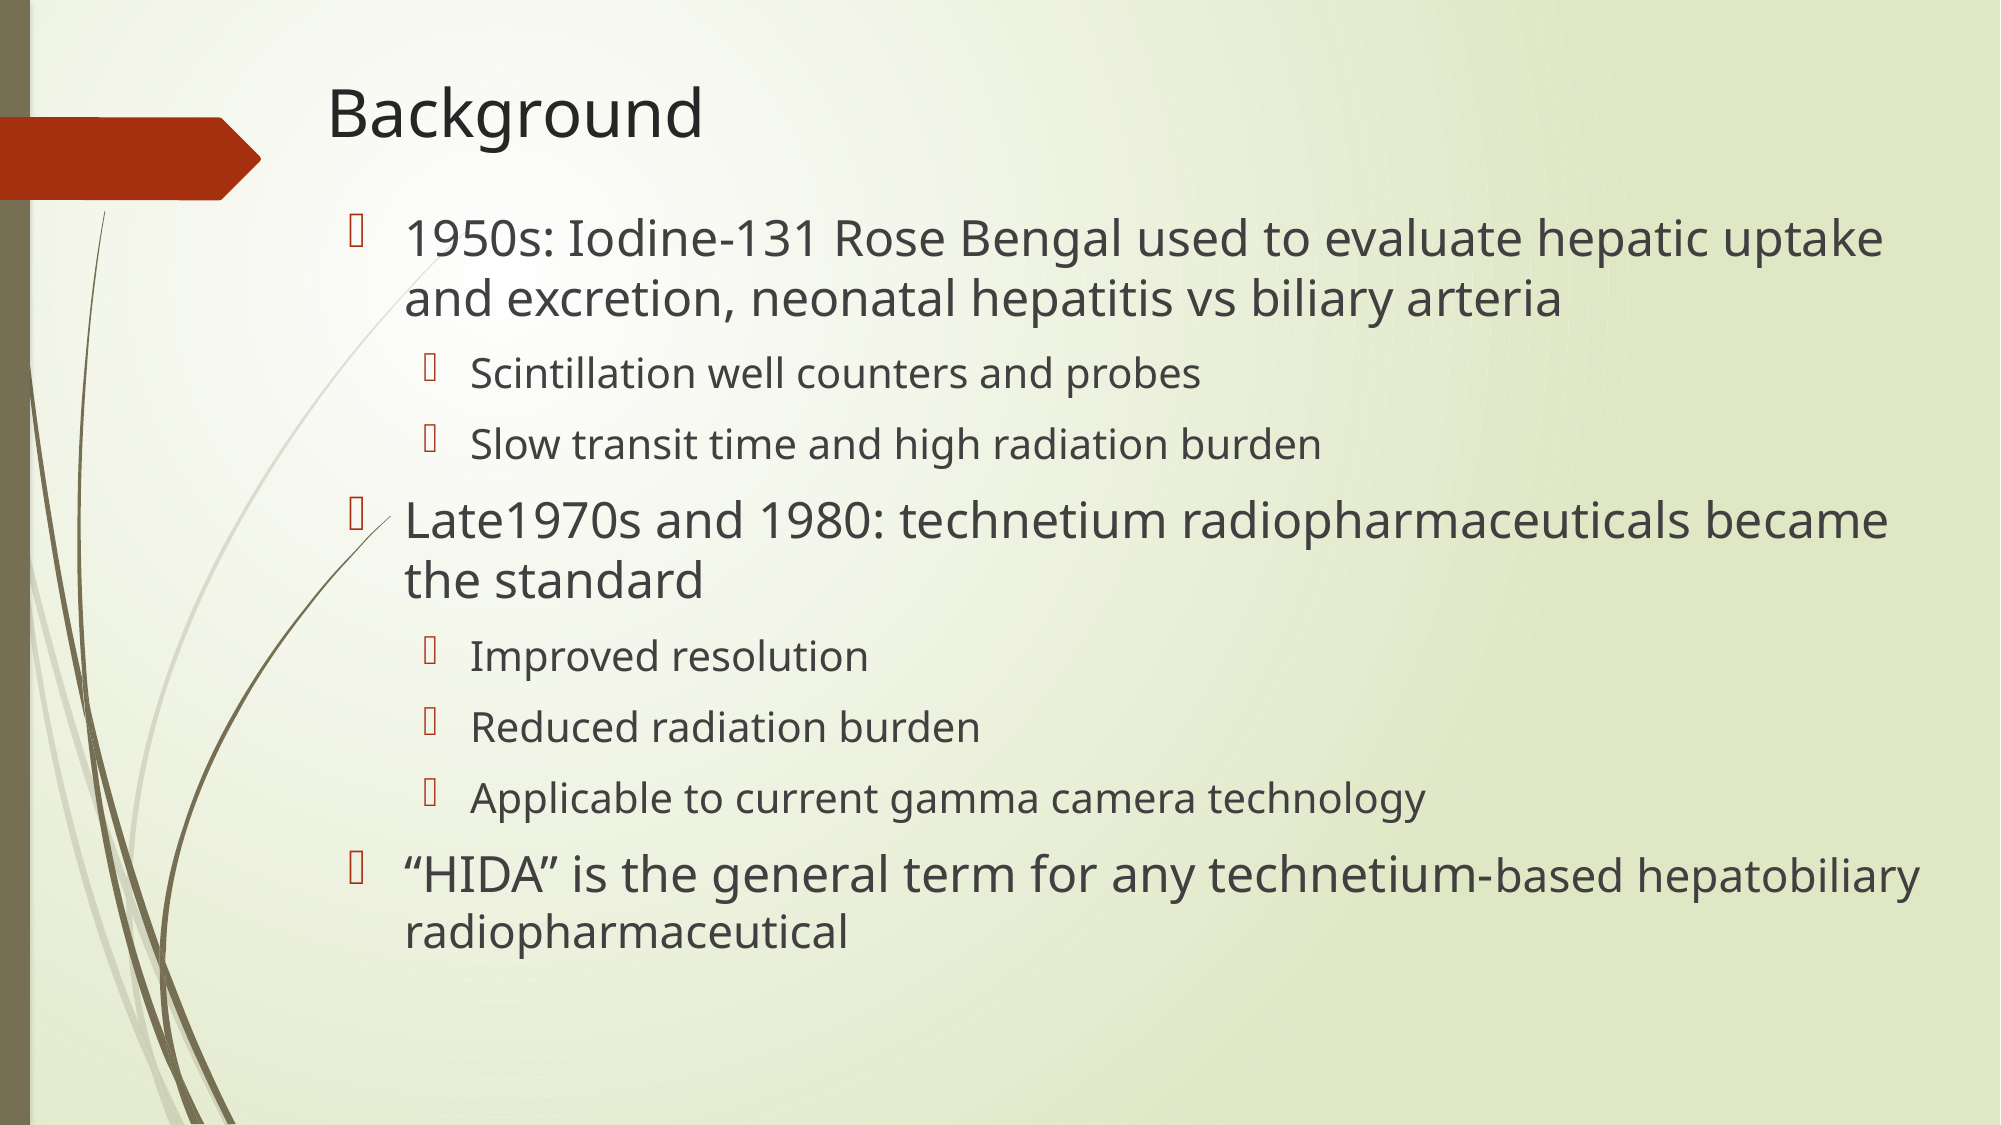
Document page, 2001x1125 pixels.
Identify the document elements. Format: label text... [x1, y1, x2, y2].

title Background [311, 63, 1774, 168]
list 1950s: Iodine-131 Rose Bengal used to evaluate hepatic uptake and excretion, neonatal hepatitis vs biliary arteria Scintillation well counters and probes Slow transit time and high radiation burden Late1970s and 1980: technetium radiopharmaceuticals became the standard Improved resolution Reduced radiation burden Applicable to current gamma camera technology “HIDA” is the general term for any technetium-based hepatobiliary radiopharmaceutical [333, 198, 1944, 972]
